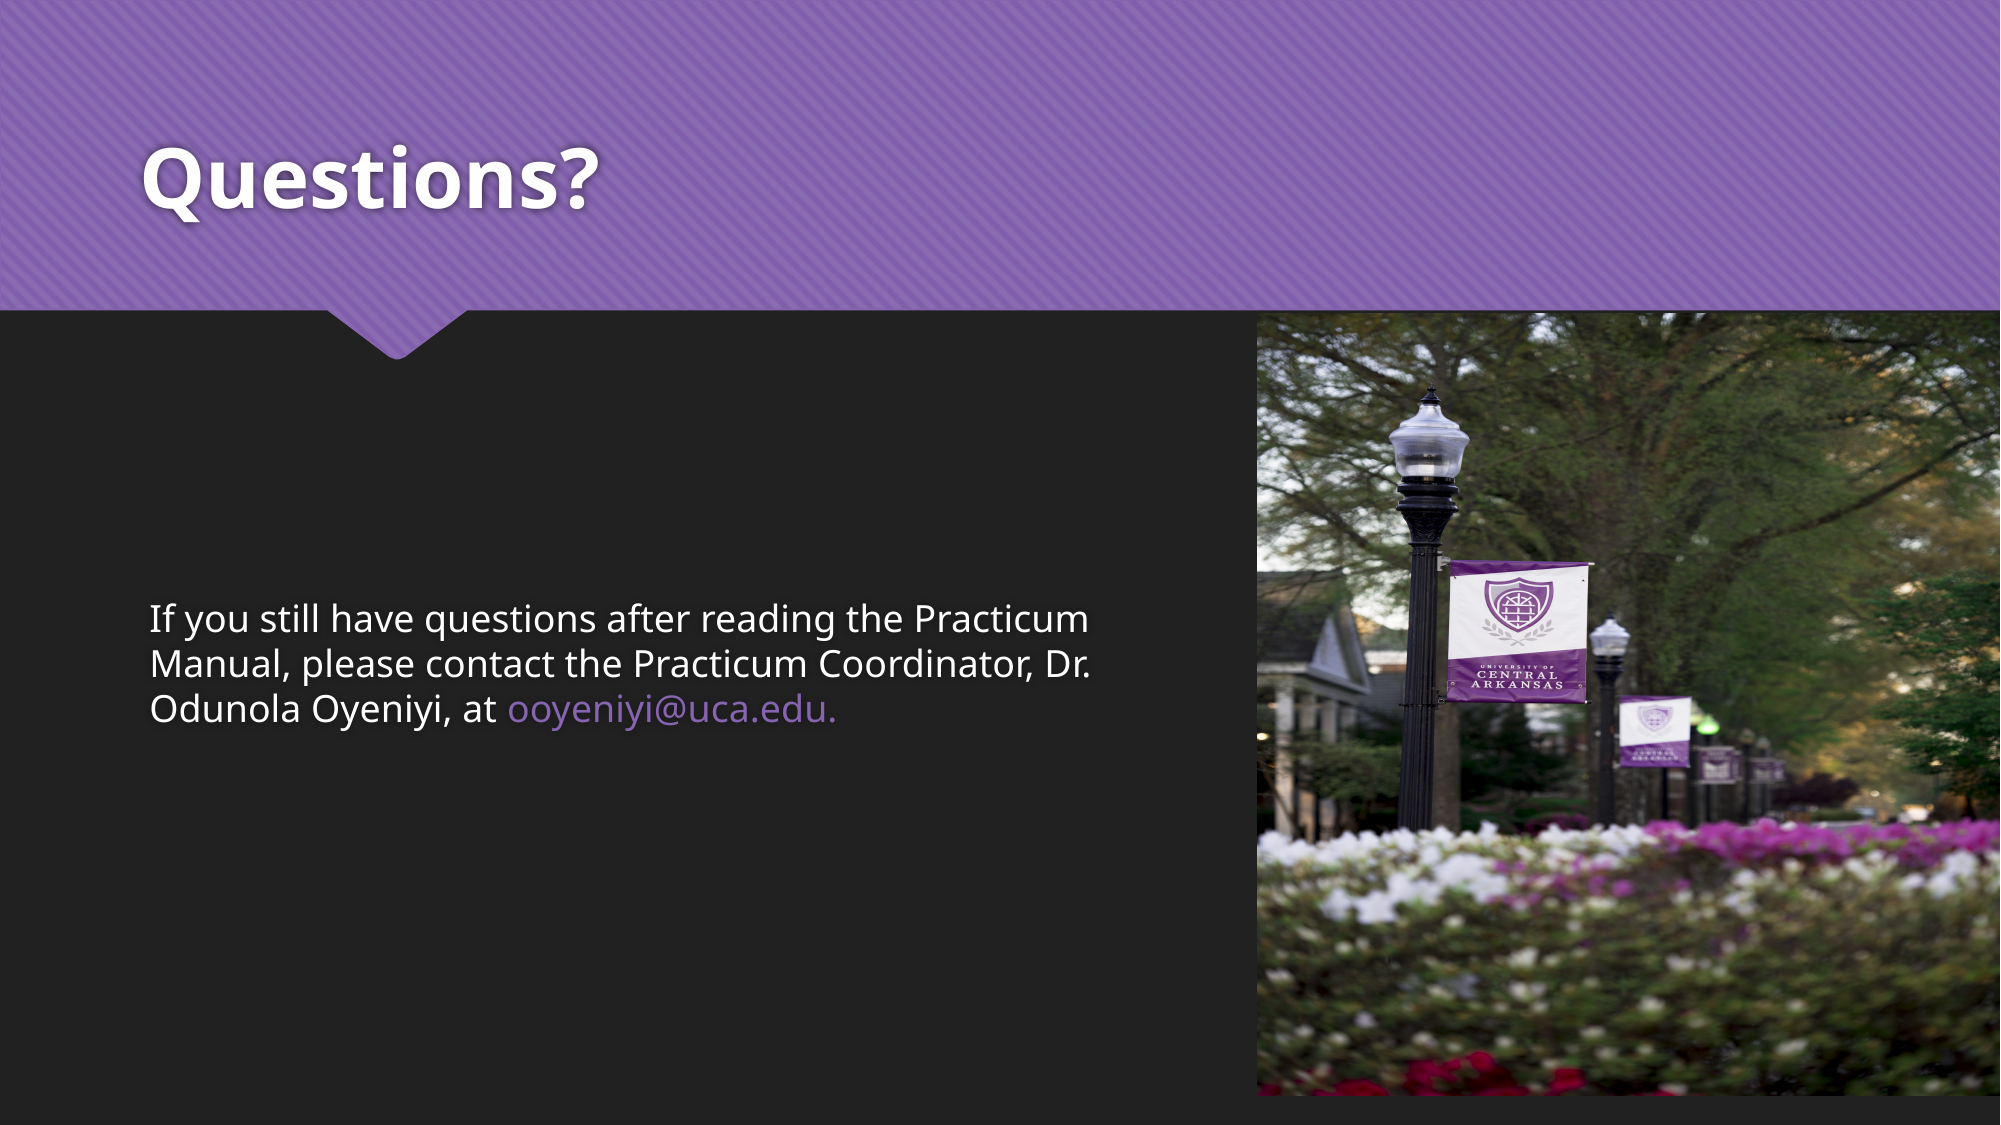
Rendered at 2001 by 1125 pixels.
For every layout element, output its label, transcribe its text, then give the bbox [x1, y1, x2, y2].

picture [1257, 313, 2000, 1096]
title Questions? [124, 73, 1859, 233]
list If you still have questions after reading the Practicum Manual, please contact the Practicum Coordinator, Dr. Odunola Oyeniyi, at ooyeniyi@uca.edu. [134, 364, 1234, 962]
